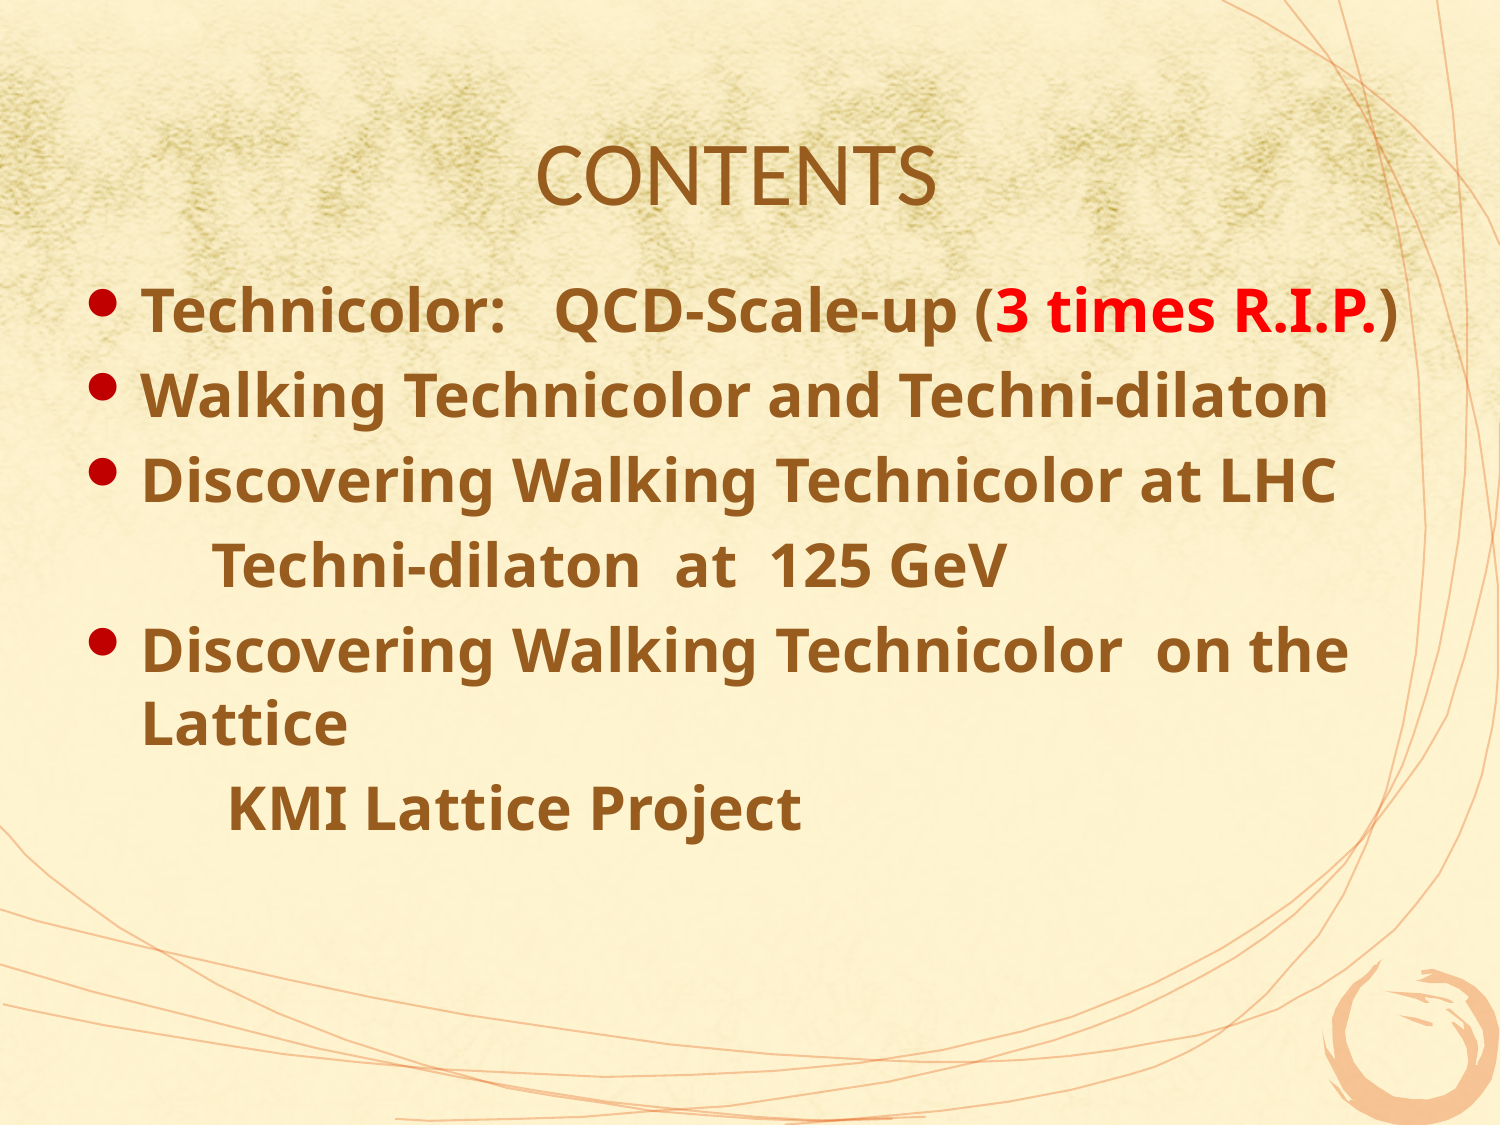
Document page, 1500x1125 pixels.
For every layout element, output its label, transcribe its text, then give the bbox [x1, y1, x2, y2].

title CONTENTS [62, 75, 1413, 263]
list Technicolor: QCD-Scale-up (3 times R.I.P.) Walking Technicolor and Techni-dilaton Discovering Walking Technicolor at LHC Techni-dilaton at 125 GeV Discovering Walking Technicolor on the Lattice KMI Lattice Project [70, 264, 1500, 1034]
